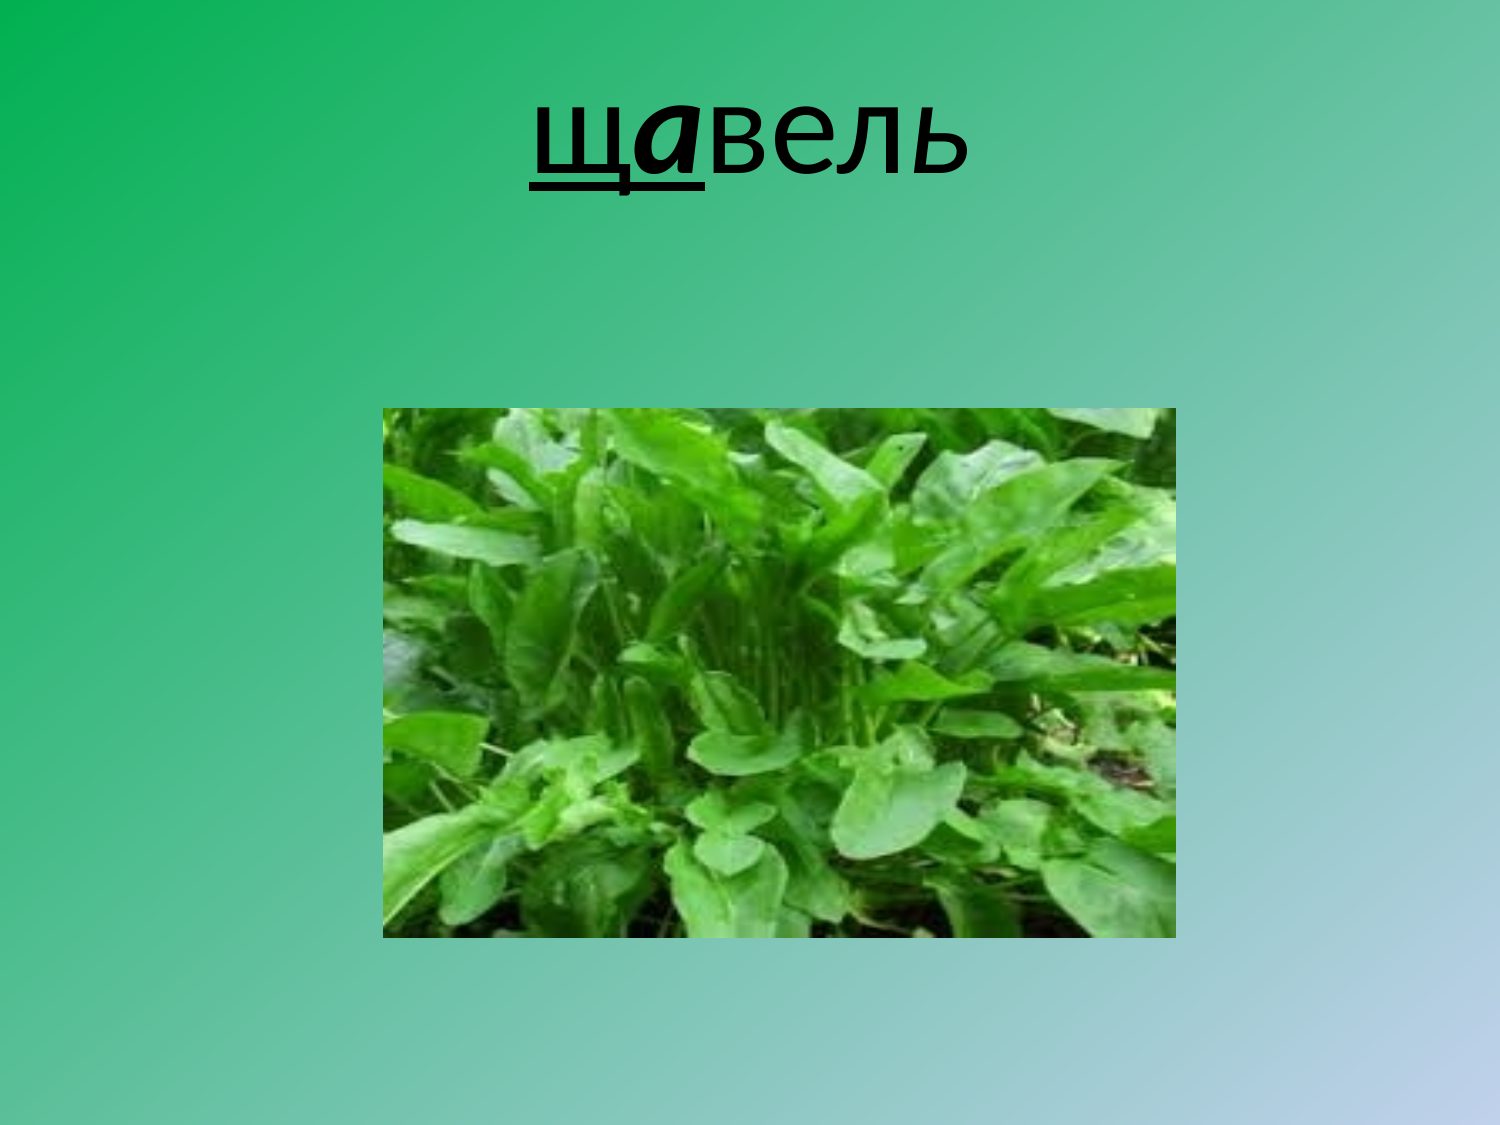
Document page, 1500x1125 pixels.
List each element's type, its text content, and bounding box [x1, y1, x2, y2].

title щавель [75, 45, 1425, 233]
picture [383, 408, 1176, 939]
